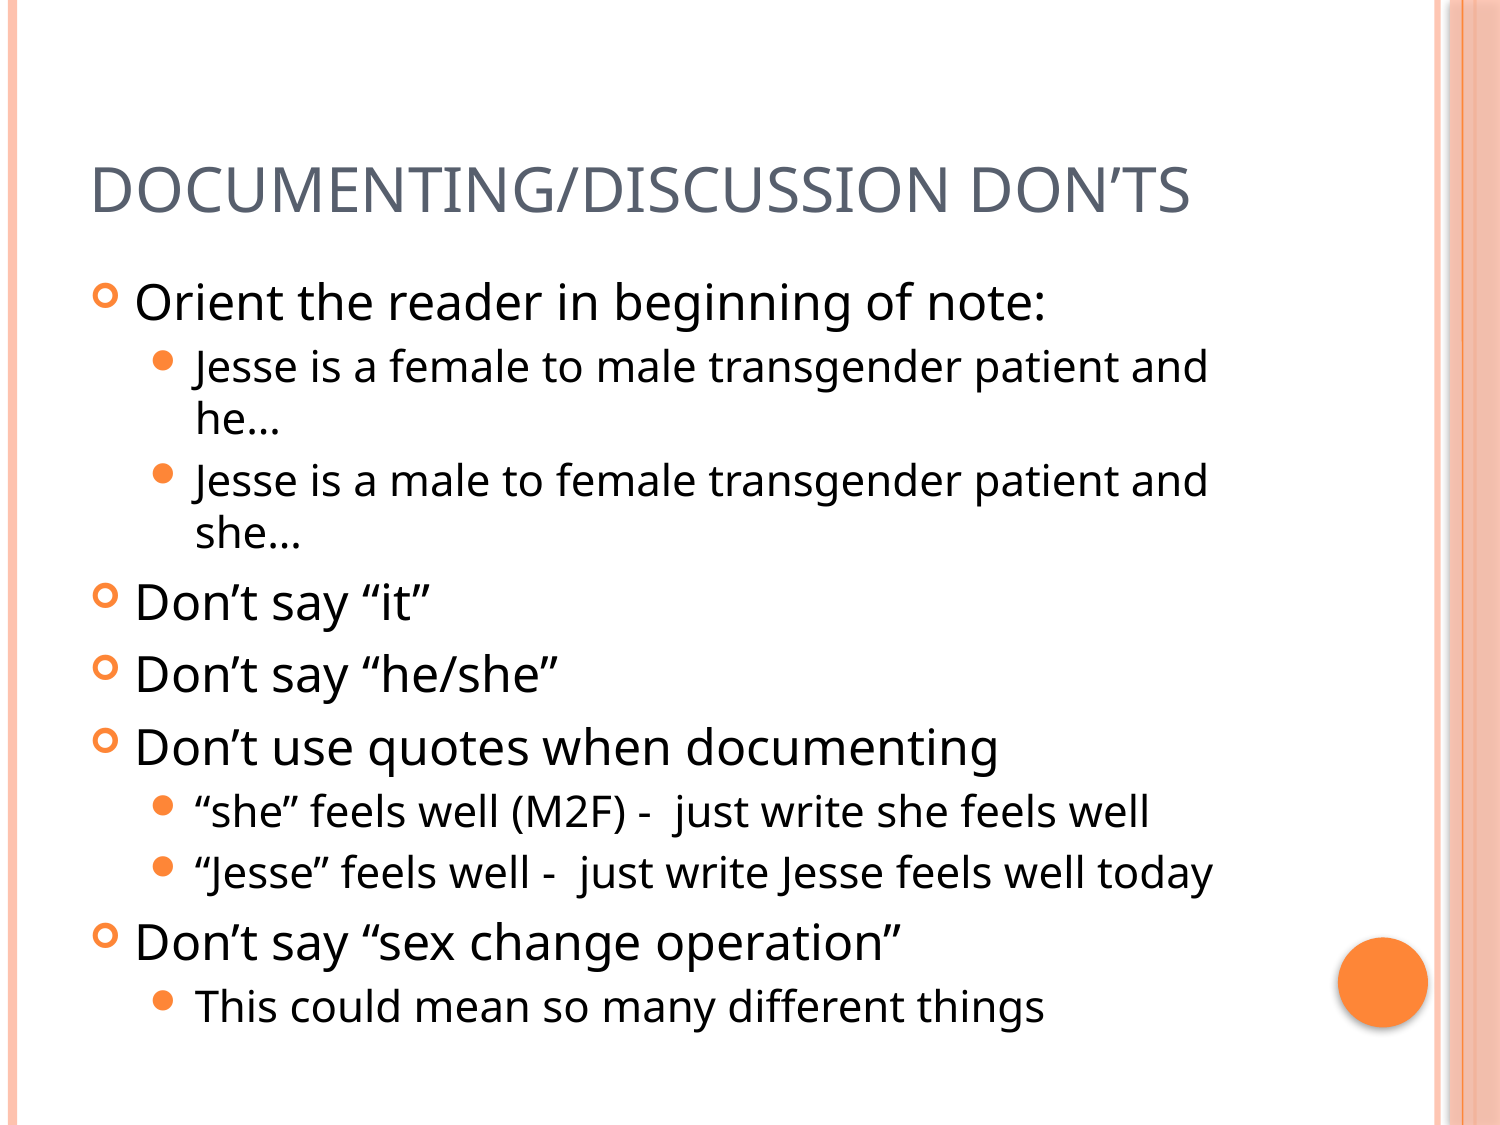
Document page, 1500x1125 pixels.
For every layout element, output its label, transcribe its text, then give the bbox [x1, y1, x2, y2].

list Orient the reader in beginning of note: Jesse is a female to male transgender patient and he… Jesse is a male to female transgender patient and she… Don’t say “it” Don’t say “he/she” Don’t use quotes when documenting “she” feels well (M2F) - just write she feels well “Jesse” feels well - just write Jesse feels well today Don’t say “sex change operation” This could mean so many different things [75, 262, 1300, 1062]
title Documenting/discussion Don’ts [75, 45, 1300, 233]
